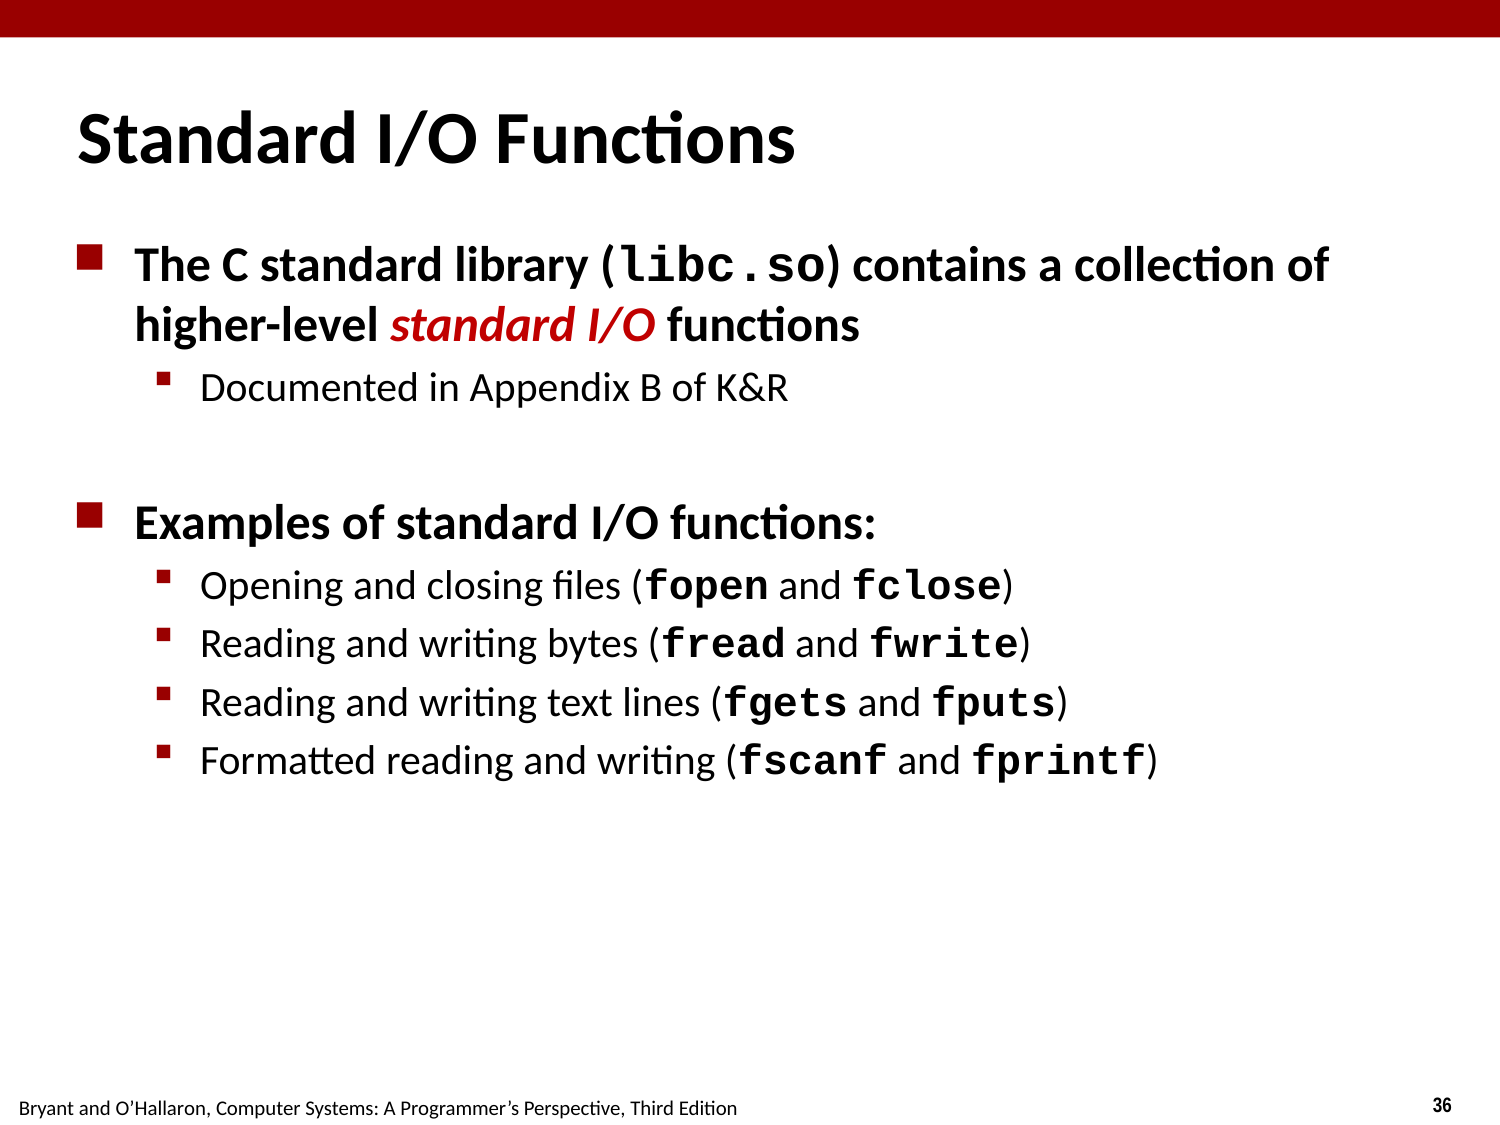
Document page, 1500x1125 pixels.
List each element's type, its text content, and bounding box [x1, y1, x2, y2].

title Standard I/O Functions [62, 71, 1309, 197]
list The C standard library (libc.so) contains a collection of higher-level standard I/O functions Documented in Appendix B of K&R Examples of standard I/O functions: Opening and closing files (fopen and fclose) Reading and writing bytes (fread and fwrite) Reading and writing text lines (fgets and fputs) Formatted reading and writing (fscanf and fprintf) [62, 223, 1359, 1040]
